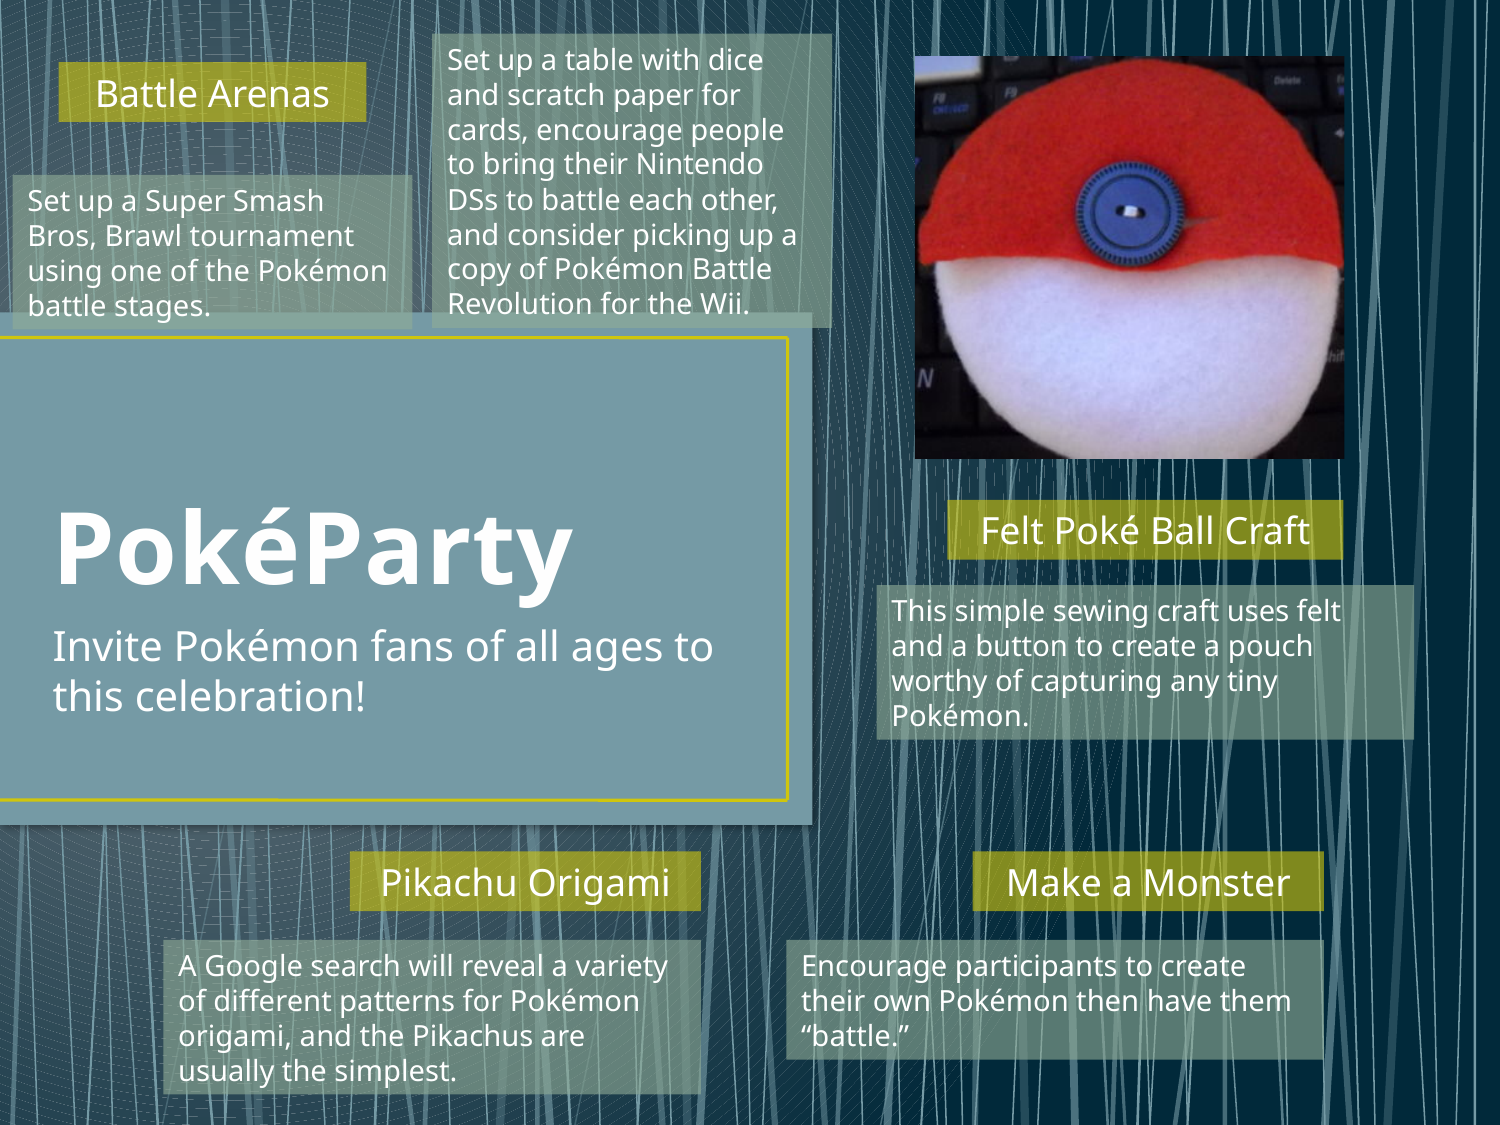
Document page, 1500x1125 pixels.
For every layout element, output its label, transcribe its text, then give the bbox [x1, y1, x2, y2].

picture [914, 54, 1344, 459]
text_box Pikachu Origami [349, 851, 701, 912]
text_box This simple sewing craft uses felt and a button to create a pouch worthy of capturing any tiny Pokémon. [876, 585, 1415, 740]
text_box A Google search will reveal a variety of different patterns for Pokémon origami, and the Pikachus are usually the simplest. [163, 939, 701, 1095]
title PokéParty [37, 349, 763, 612]
text_box Felt Poké Ball Craft [947, 499, 1344, 560]
text_box Battle Arenas [58, 62, 367, 122]
text_box Set up a Super Smash Bros, Brawl tournament using one of the Pokémon battle stages. [12, 174, 413, 330]
text_box Encourage participants to create their own Pokémon then have them “battle.” [786, 939, 1324, 1060]
picture [1120, 463, 1127, 471]
text_box Make a Monster [972, 851, 1324, 912]
subtitle Invite Pokémon fans of all ages to this celebration! [37, 612, 763, 725]
text_box Set up a table with dice and scratch paper for cards, encourage people to bring their Nintendo DSs to battle each other, and consider picking up a copy of Pokémon Battle Revolution for the Wii. [432, 33, 833, 328]
